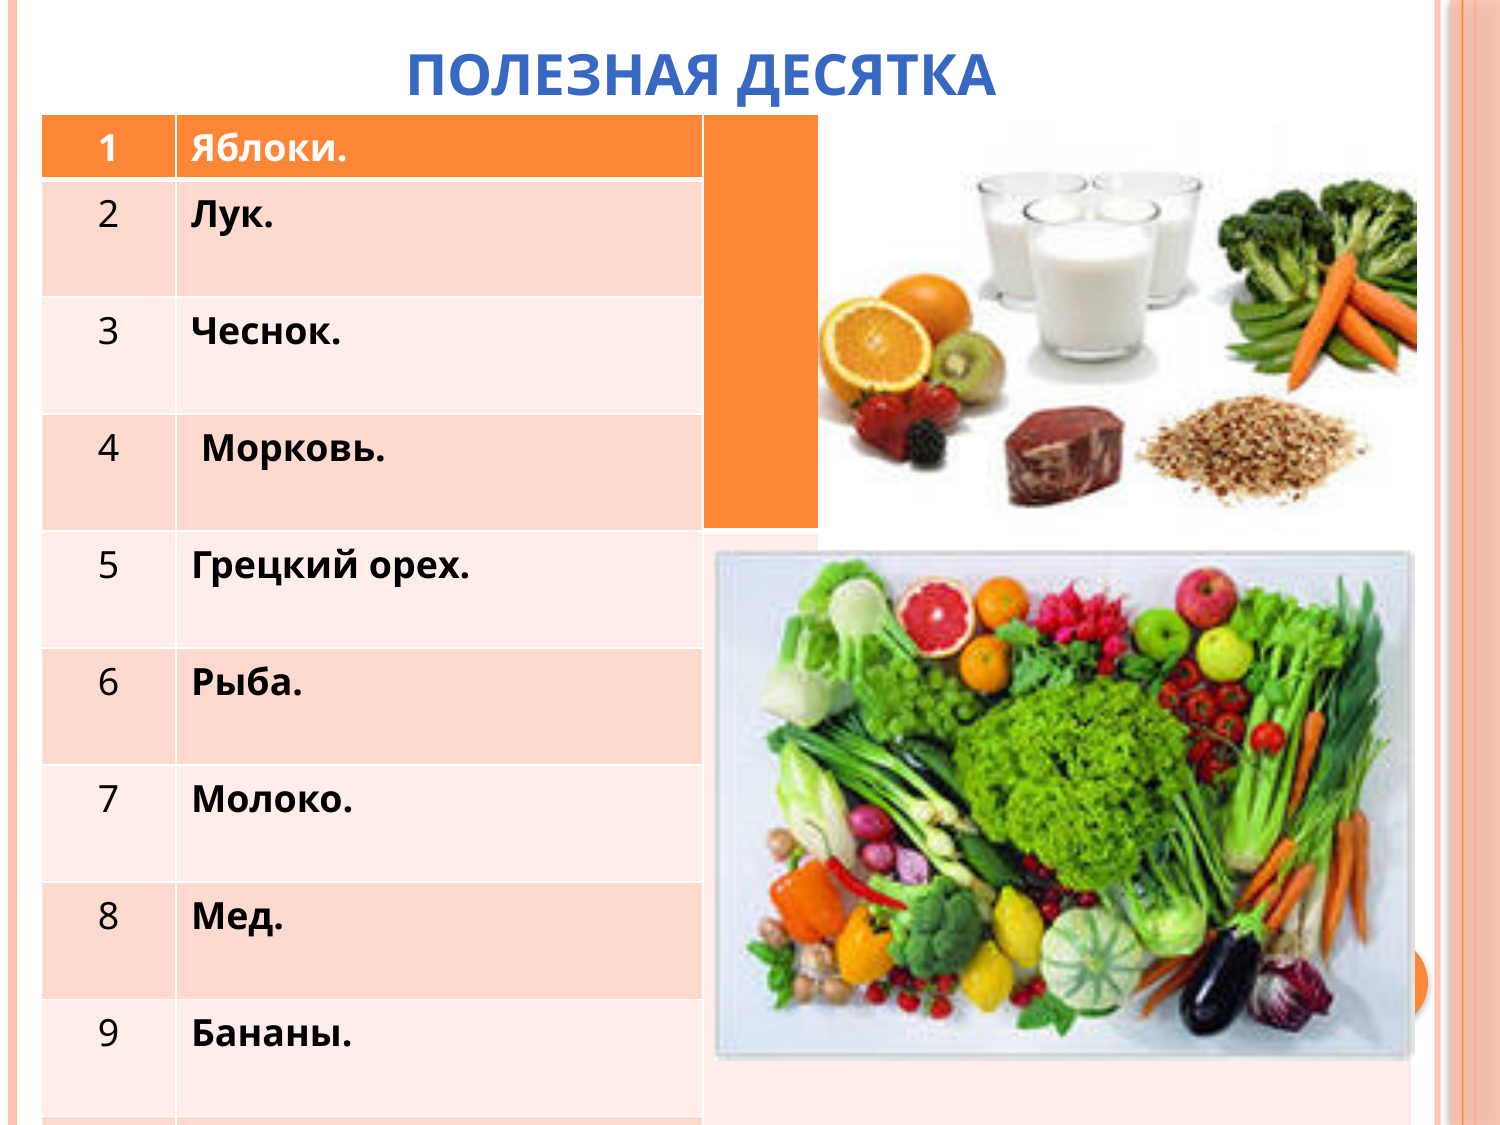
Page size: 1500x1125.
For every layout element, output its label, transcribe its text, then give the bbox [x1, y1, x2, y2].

table_cell 9 [42, 1000, 175, 1116]
table_header Яблоки. [177, 115, 702, 177]
table_cell Чай. [177, 1117, 702, 1125]
table_cell 2 [42, 182, 175, 296]
picture [714, 101, 1418, 1061]
table_cell Мед. [177, 883, 702, 999]
table_cell Молоко. [177, 766, 702, 881]
title Полезная десятка [88, 30, 1314, 113]
table_header [704, 115, 811, 528]
table_cell 8 [42, 883, 175, 999]
table_cell [704, 534, 1411, 1125]
table_cell 4 [42, 415, 175, 530]
table_header 1 [42, 115, 175, 177]
table_cell 6 [42, 649, 175, 764]
table_cell Морковь. [177, 415, 702, 530]
table_cell 5 [42, 532, 175, 647]
table_cell 10 [42, 1117, 175, 1125]
table_cell Чеснок. [177, 298, 702, 413]
table_cell Рыба. [177, 649, 702, 764]
table_cell Грецкий орех. [177, 532, 702, 647]
table_cell Бананы. [177, 1000, 702, 1116]
table_cell 3 [42, 298, 175, 413]
table_cell 7 [42, 766, 175, 881]
table_cell Лук. [177, 182, 702, 296]
